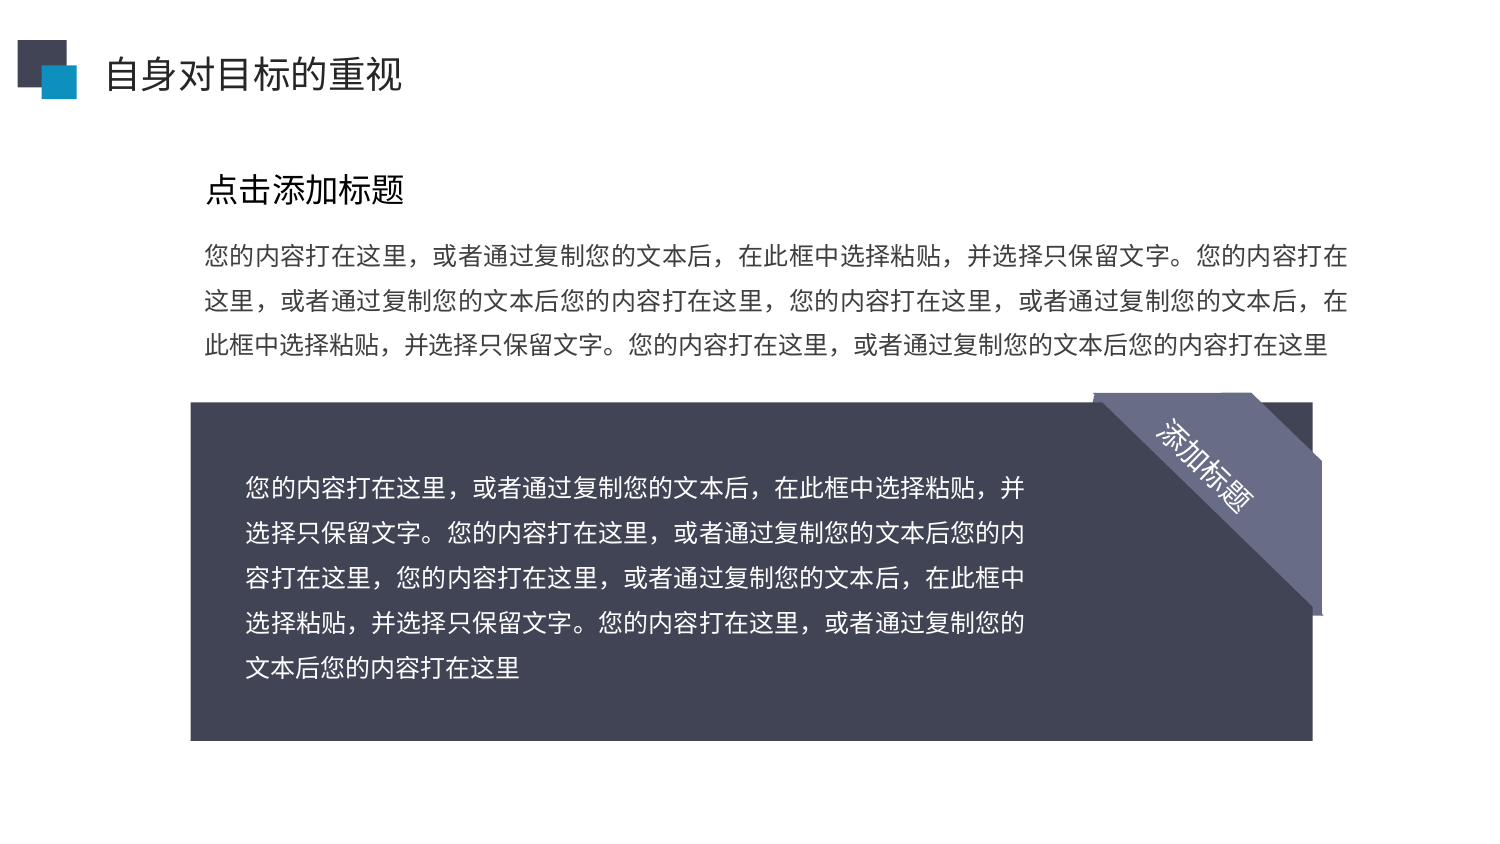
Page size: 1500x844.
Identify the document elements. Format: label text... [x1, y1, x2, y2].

text_box 自身对目标的重视 [88, 43, 419, 104]
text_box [17, 40, 77, 100]
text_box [189, 161, 1365, 416]
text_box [1092, 392, 1322, 616]
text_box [190, 392, 1324, 741]
